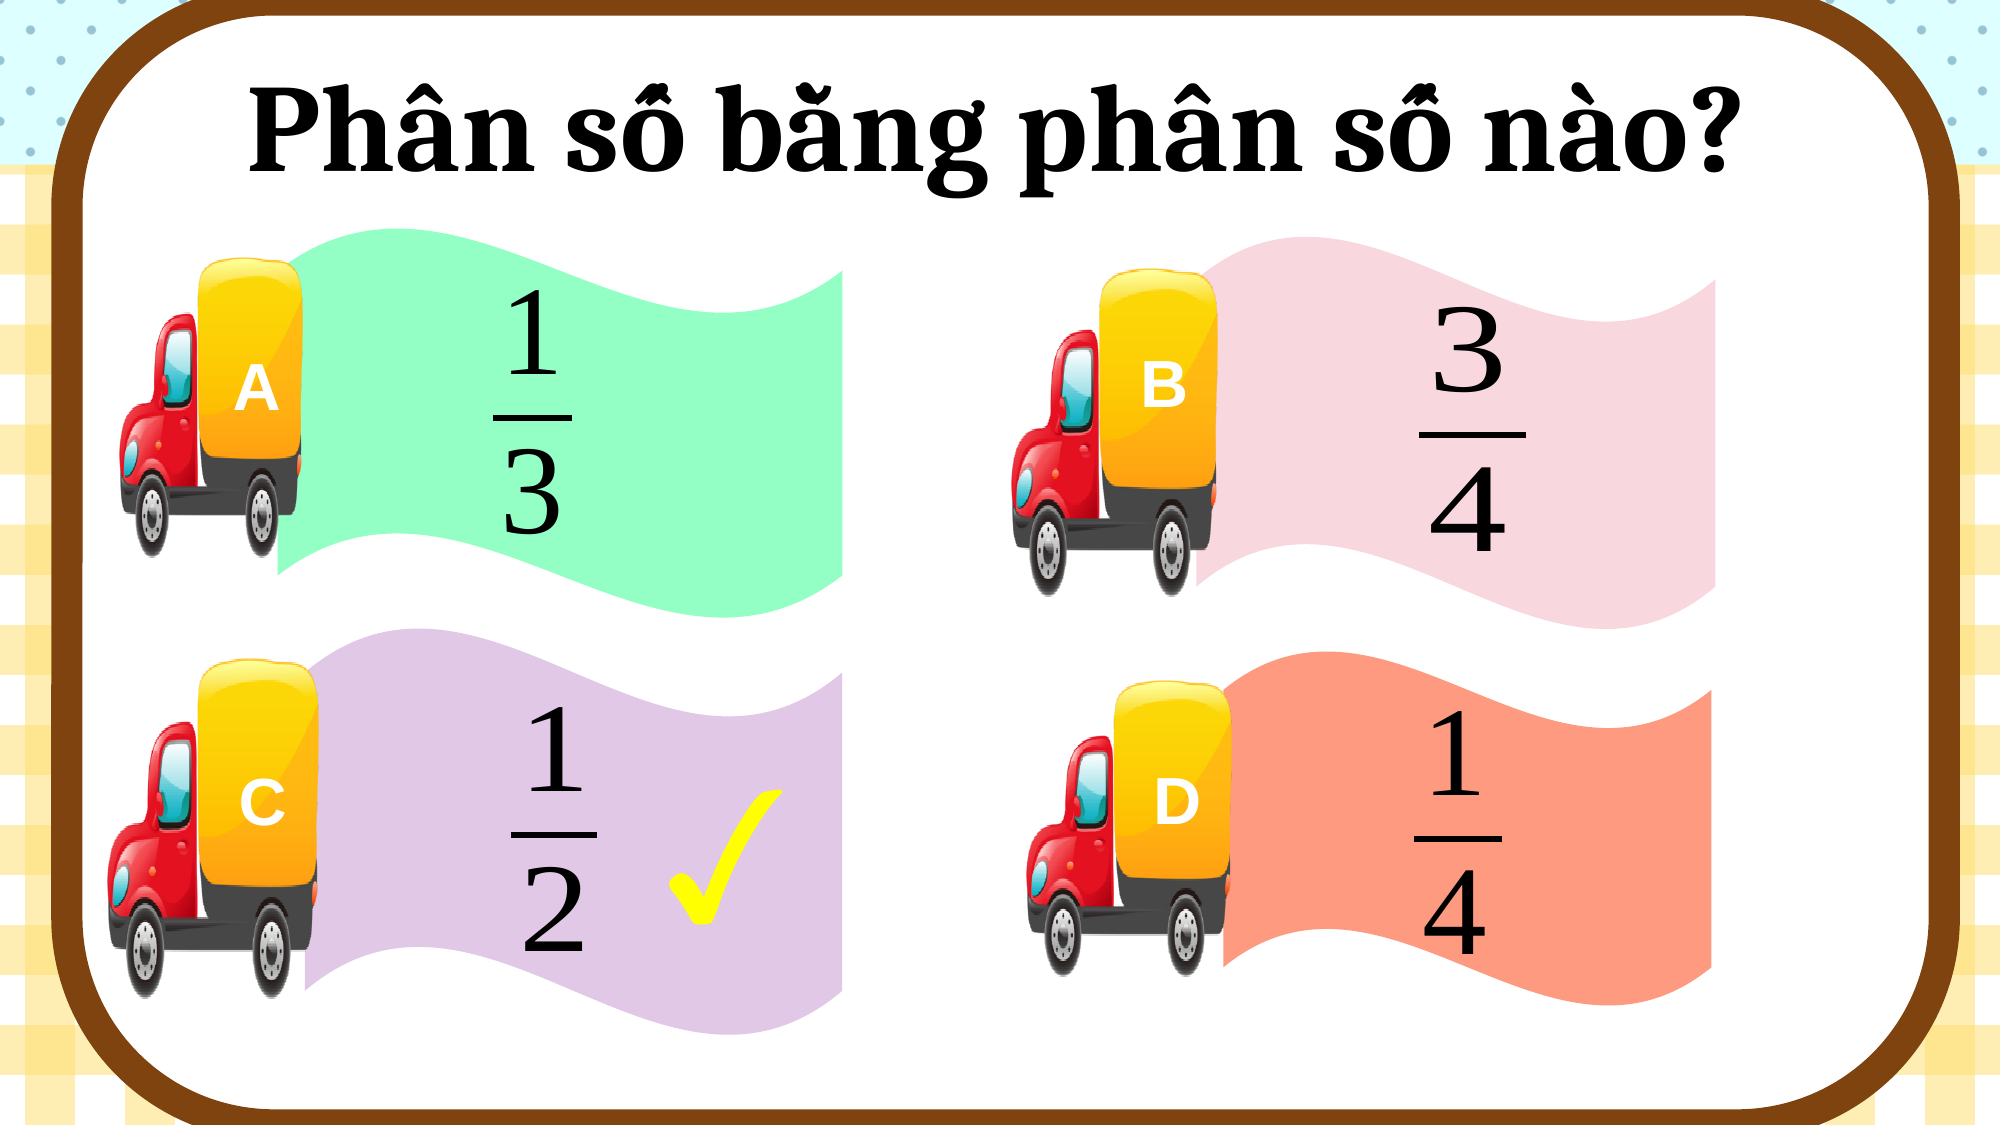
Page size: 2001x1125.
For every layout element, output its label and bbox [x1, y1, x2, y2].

text_box [1011, 235, 1716, 631]
text_box [107, 626, 843, 1037]
text_box [1026, 649, 1712, 1007]
text_box [119, 226, 843, 620]
picture [0, 0, 2000, 1125]
